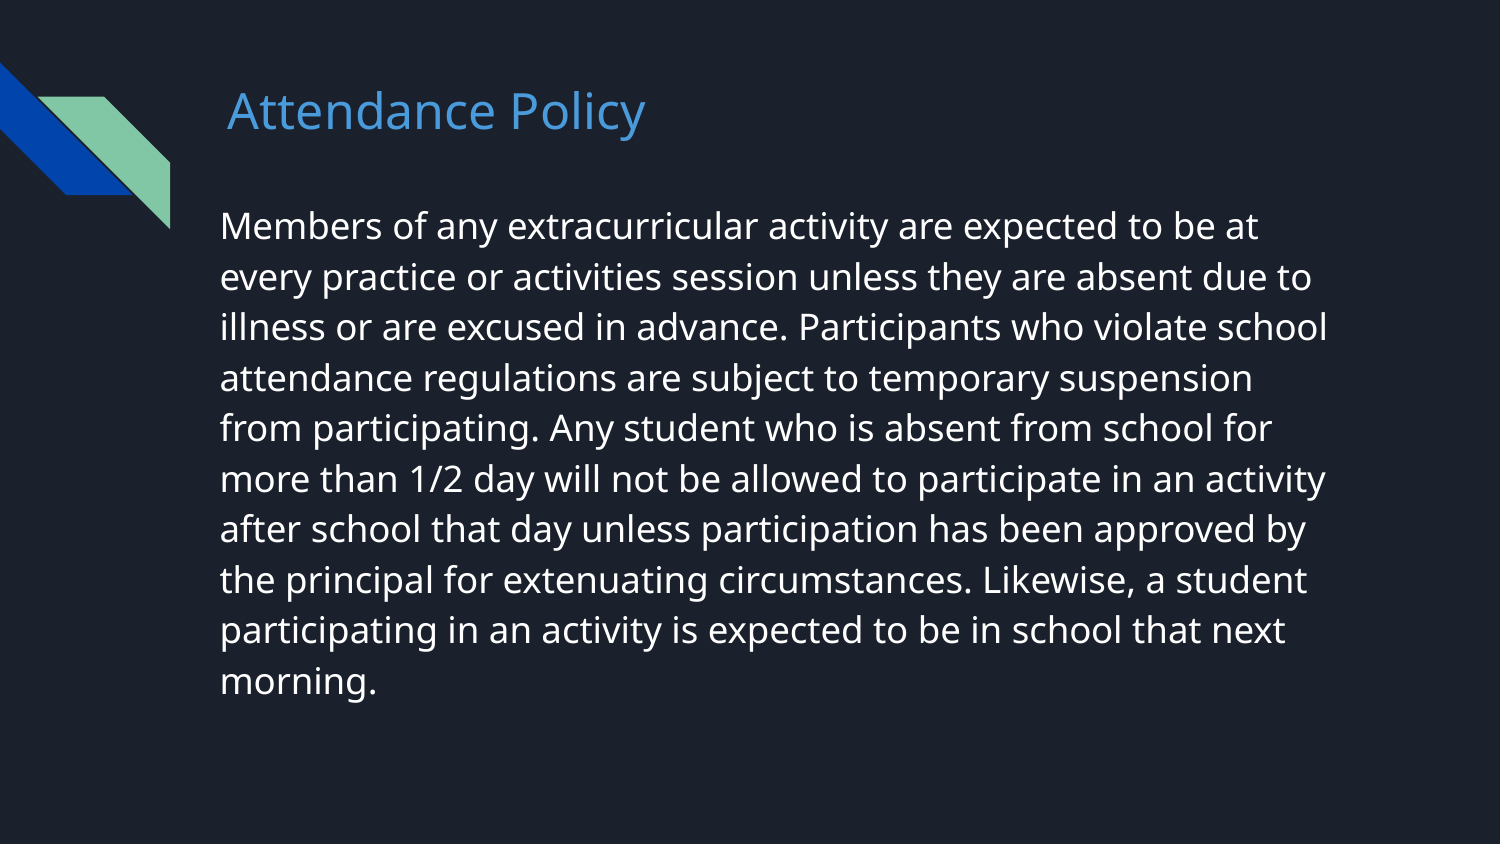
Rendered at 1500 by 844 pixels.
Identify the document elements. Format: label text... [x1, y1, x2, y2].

title Attendance Policy [212, 64, 1368, 215]
list Members of any extracurricular activity are expected to be at every practice or activities session unless they are absent due to illness or are excused in advance. Participants who violate school attendance regulations are subject to temporary suspension from participating. Any student who is absent from school for more than 1/2 day will not be allowed to participate in an activity after school that day unless participation has been approved by the principal for extenuating circumstances. Likewise, a student participating in an activity is expected to be in school that next morning. [204, 181, 1360, 721]
